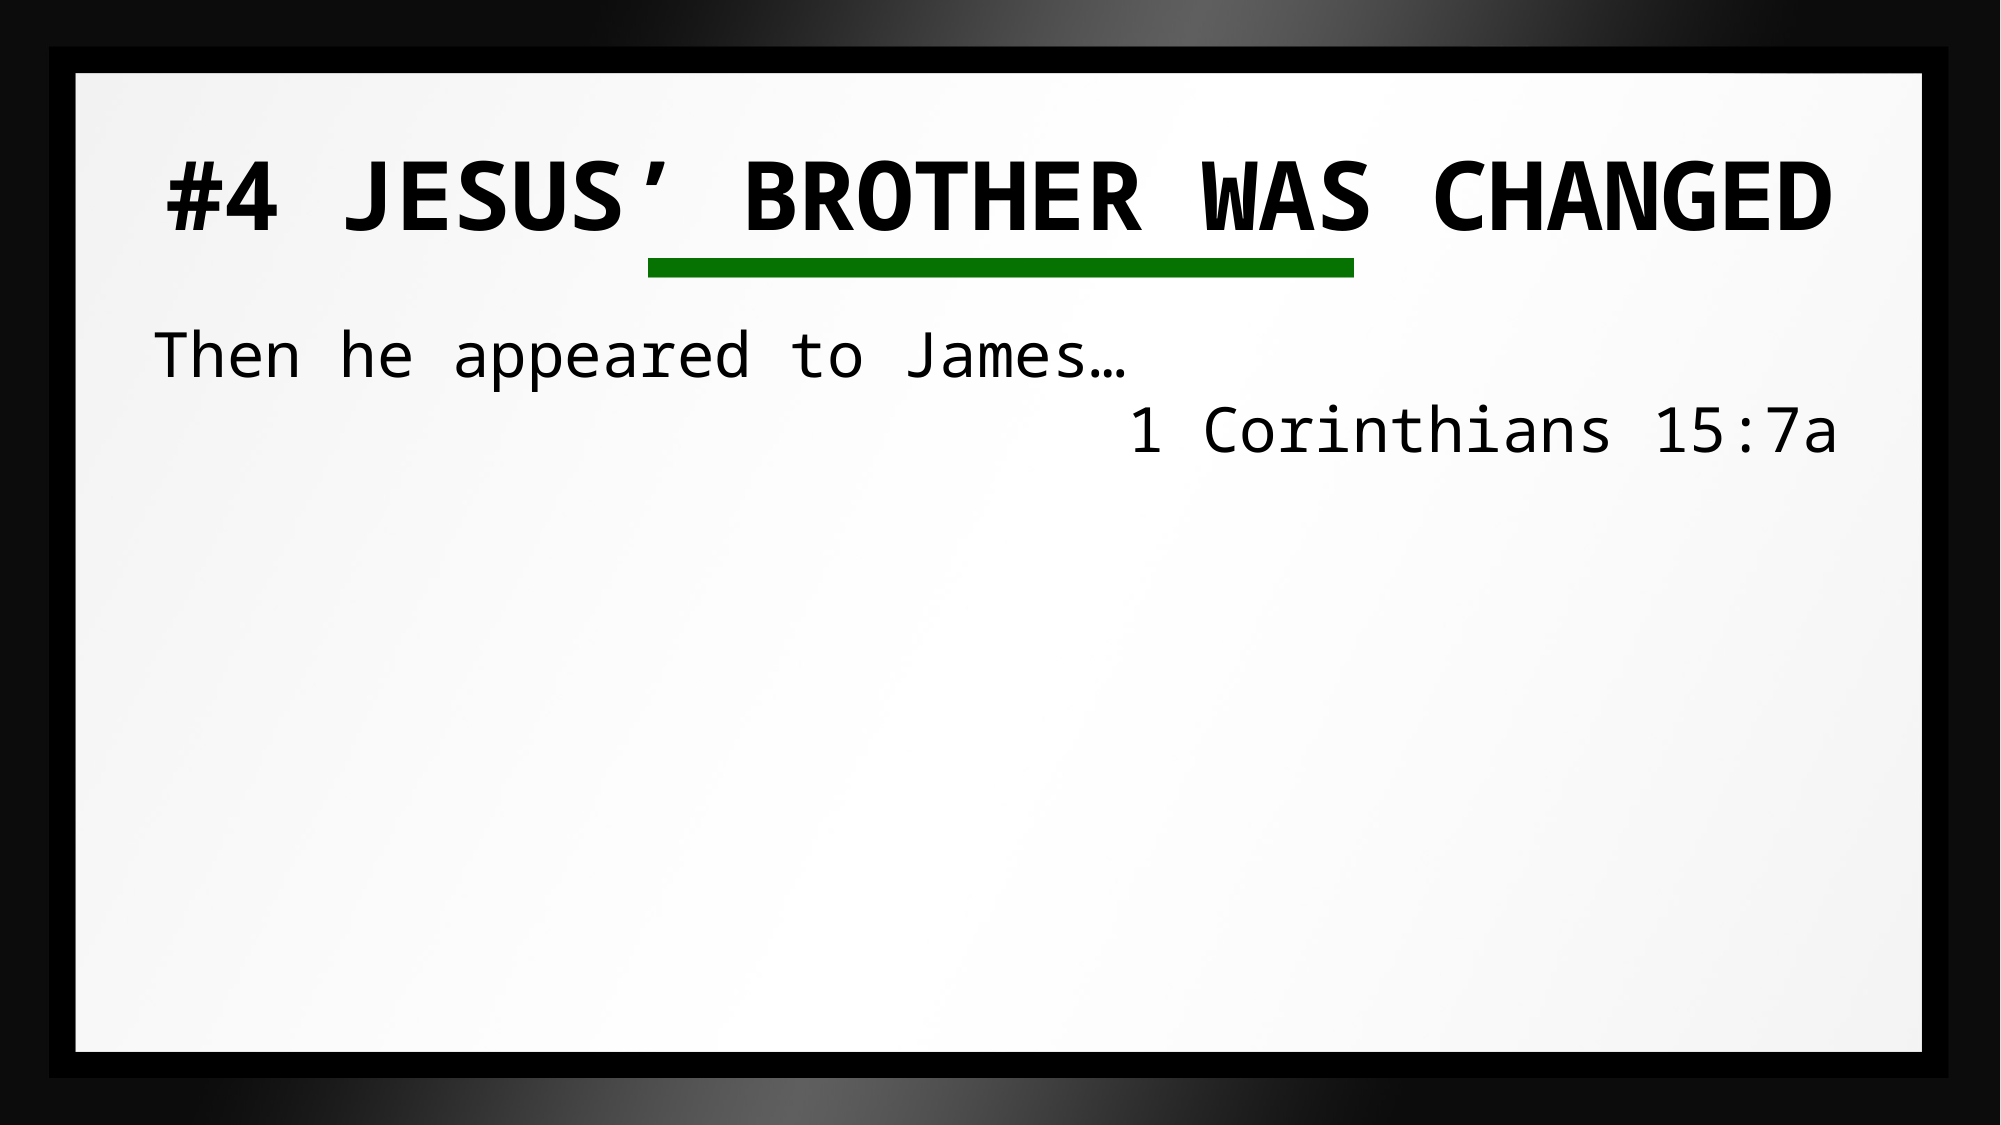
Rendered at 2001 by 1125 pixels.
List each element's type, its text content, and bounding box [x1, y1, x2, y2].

picture [0, 0, 2001, 1125]
list Then he appeared to James… 1 Corinthians 15:7a [137, 307, 1863, 1097]
title #4 JESUS’ BROTHER WAS CHANGED [137, 116, 1863, 282]
